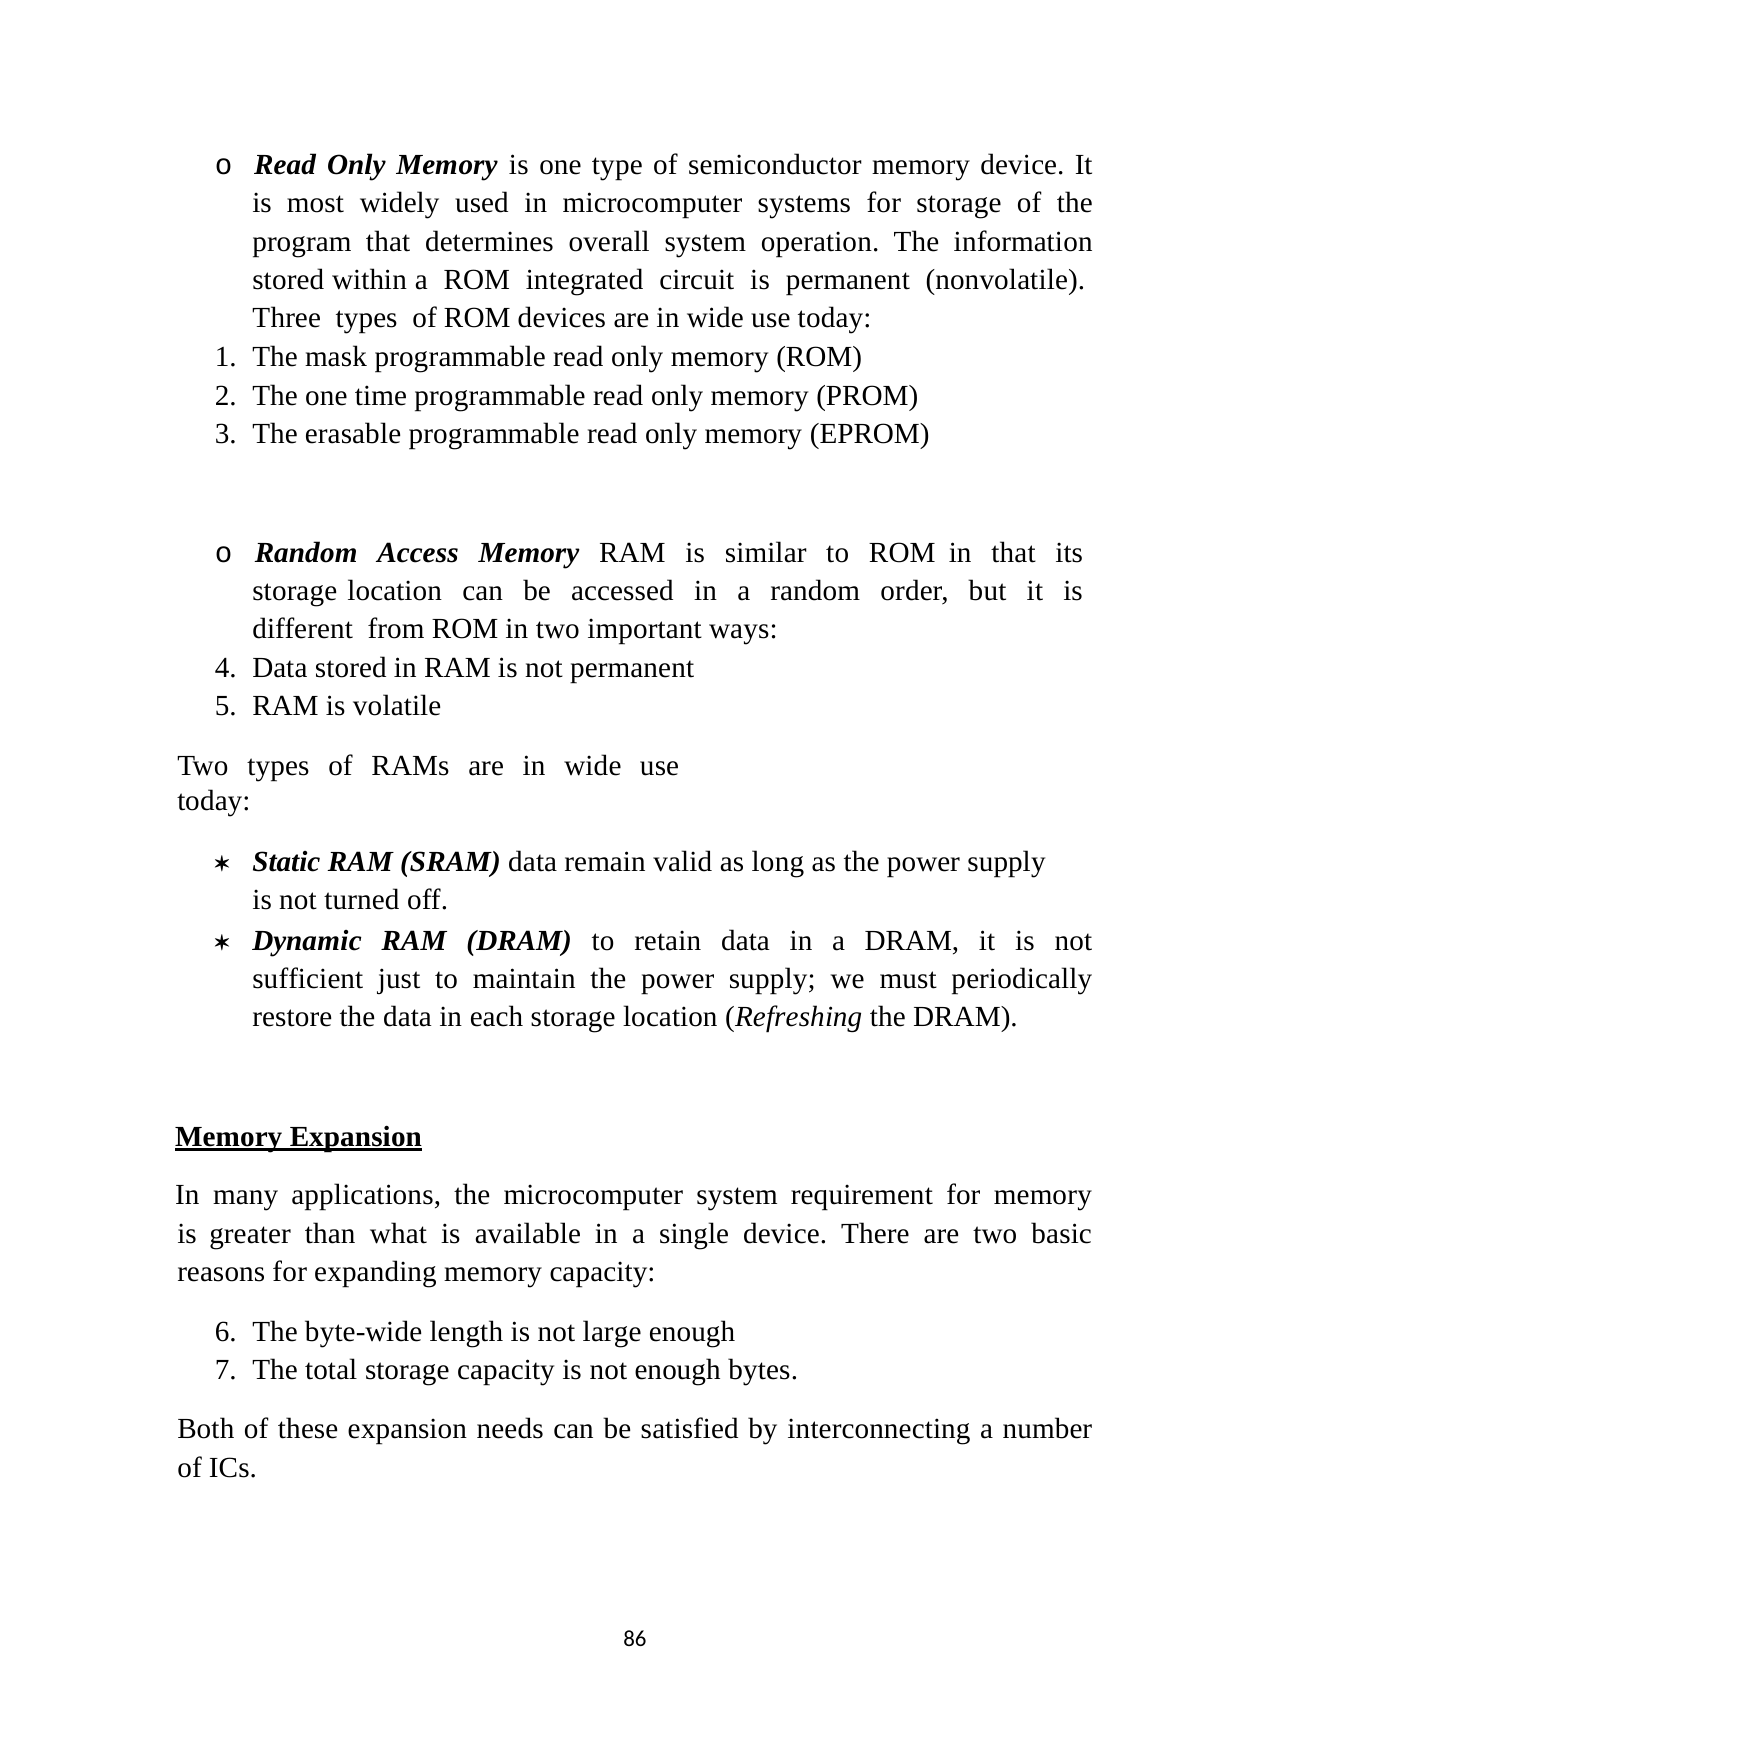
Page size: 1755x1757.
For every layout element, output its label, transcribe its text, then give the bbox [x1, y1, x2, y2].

text_box o Read Only Memory is one type of semiconductor memory device. It is most widely used in microcomputer systems for storage of the program that determines overall system operation. The information stored within a ROM integrated circuit is permanent (nonvolatile). Three types of ROM devices are in wide use today: The mask programmable read only memory (ROM) The one time programmable read only memory (PROM) The erasable programmable read only memory (EPROM) o Random Access Memory RAM is similar to ROM in that its storage location can be accessed in a random order, but it is different from ROM in two important ways: Data stored in RAM is not permanent RAM is volatile Two types of RAMs are in wide use today:  Static RAM (SRAM) data remain valid as long as the power supply is not turned off.  Dynamic RAM (DRAM) to retain data in a DRAM, it is not sufficient just to maintain the power supply; we must periodically restore the data in each storage location (Refreshing the DRAM). Memory Expansion In many applications, the microcomputer system requirement for memory is greater than what is available in a single device. There are two basic reasons for expanding memory capacity: The byte-wide length is not large enough The total storage capacity is not enough bytes. Both of these expansion needs can be satisfied by interconnecting a number of ICs. [175, 141, 1096, 1454]
slide_number 81 [250, 1566, 1094, 1654]
